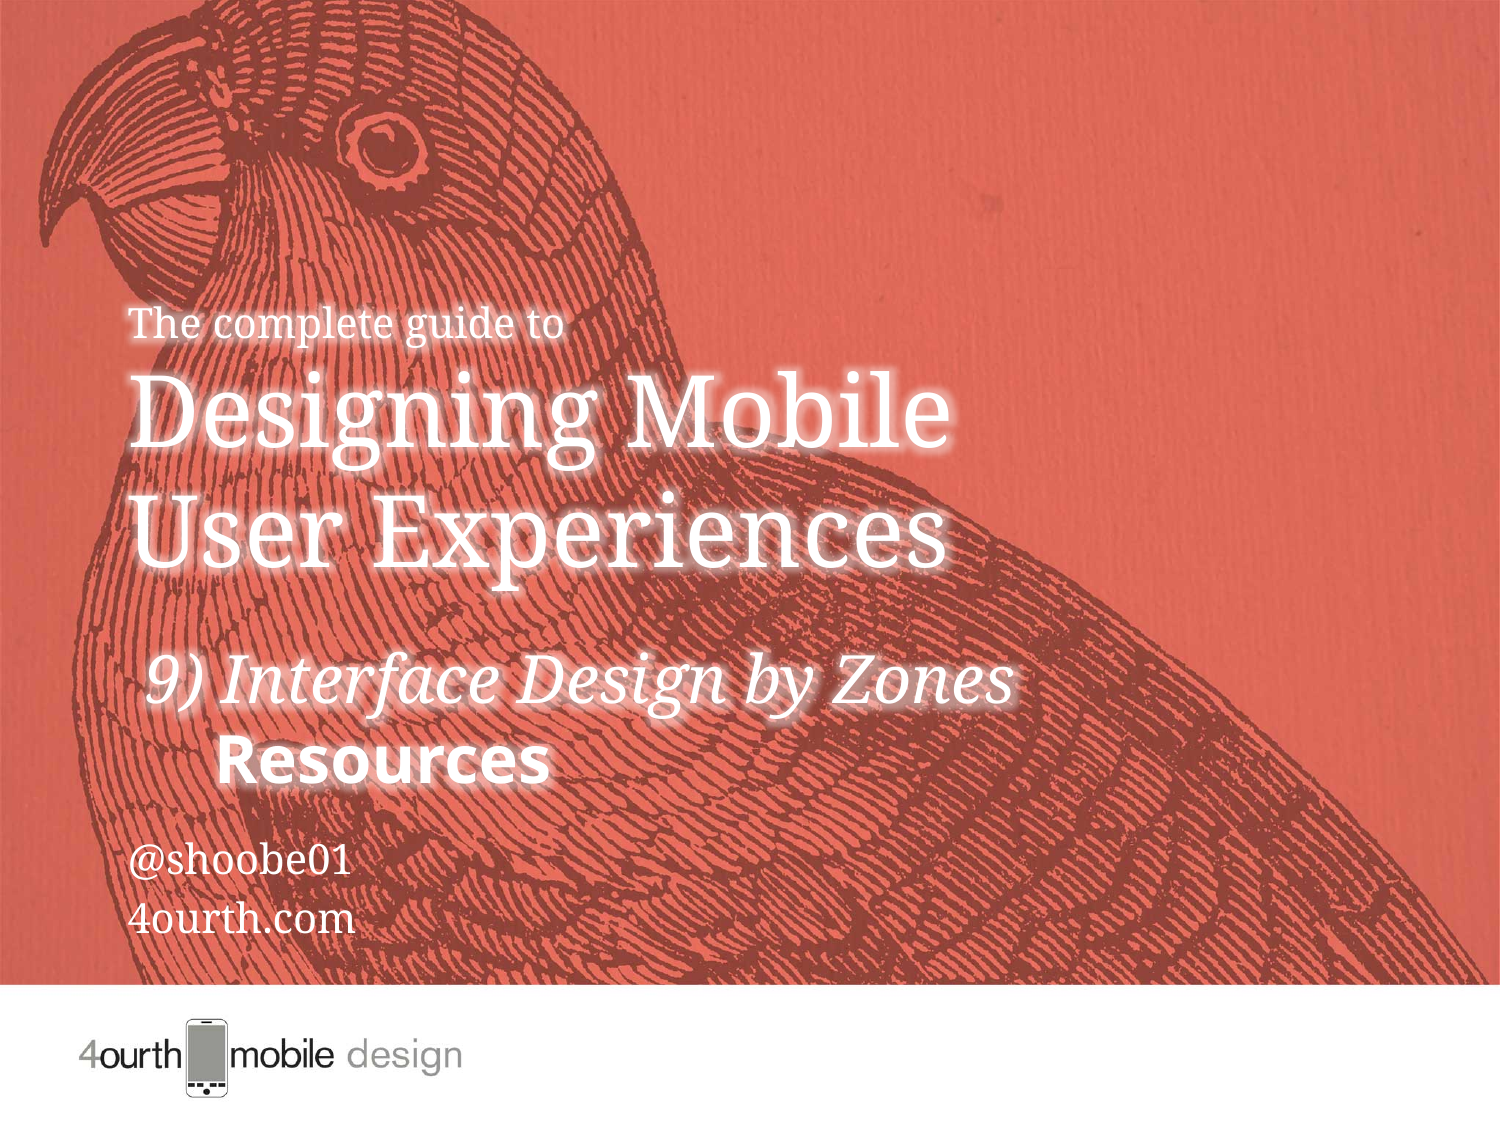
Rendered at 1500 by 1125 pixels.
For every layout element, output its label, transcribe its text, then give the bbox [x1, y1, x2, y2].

picture [0, 0, 1500, 1125]
text_box The complete guide to Designing Mobile User Experiences 9) Interface Design by Zones Resources [112, 306, 1407, 788]
text_box @shoobe01 4ourth.com [112, 825, 947, 977]
